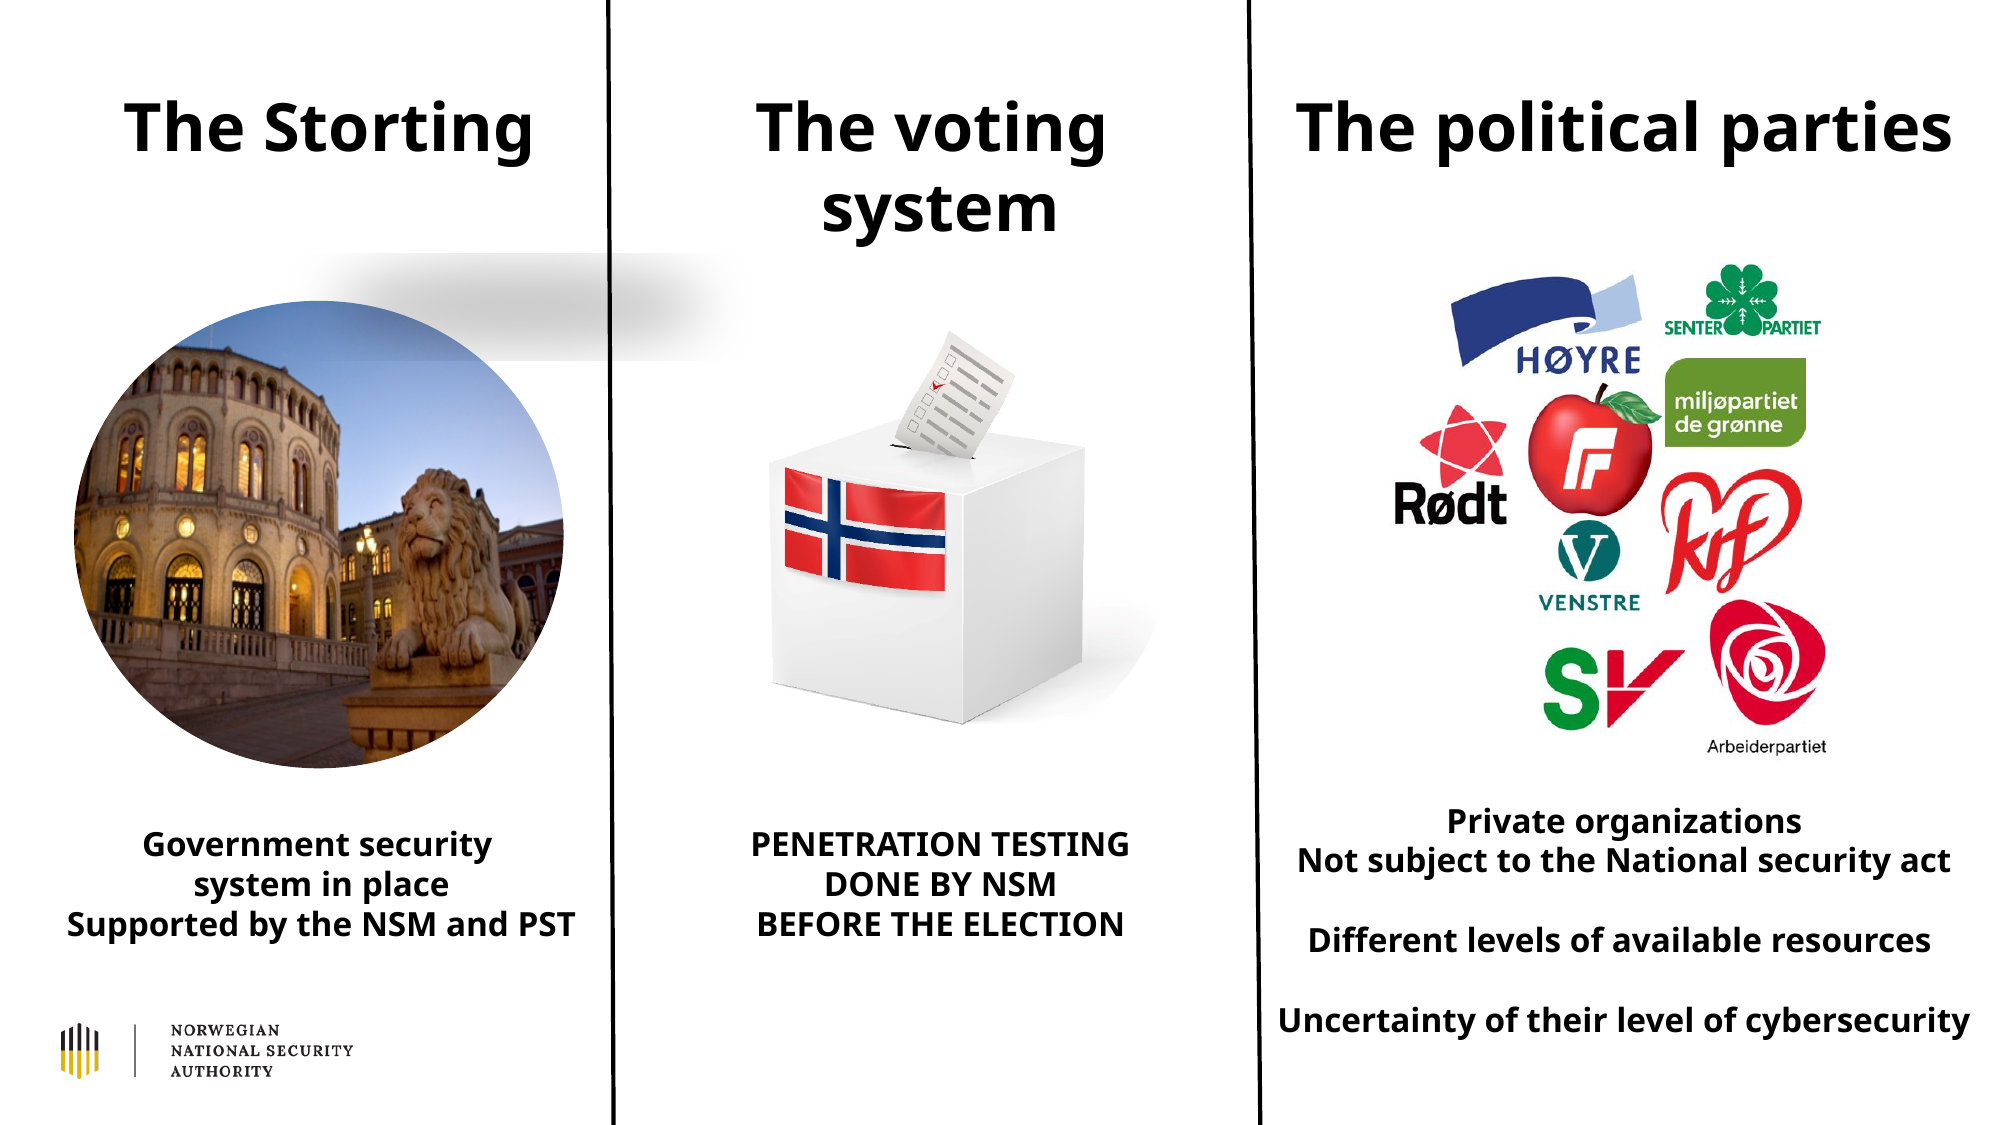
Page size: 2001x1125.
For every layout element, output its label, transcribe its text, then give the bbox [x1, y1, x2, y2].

text_box Government security system in place Supported by the NSM and PST [55, 811, 589, 955]
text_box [1248, 0, 1973, 1125]
picture [73, 300, 564, 769]
picture [45, 996, 369, 1106]
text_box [608, 0, 1175, 1125]
text_box The Storting [112, 73, 548, 177]
